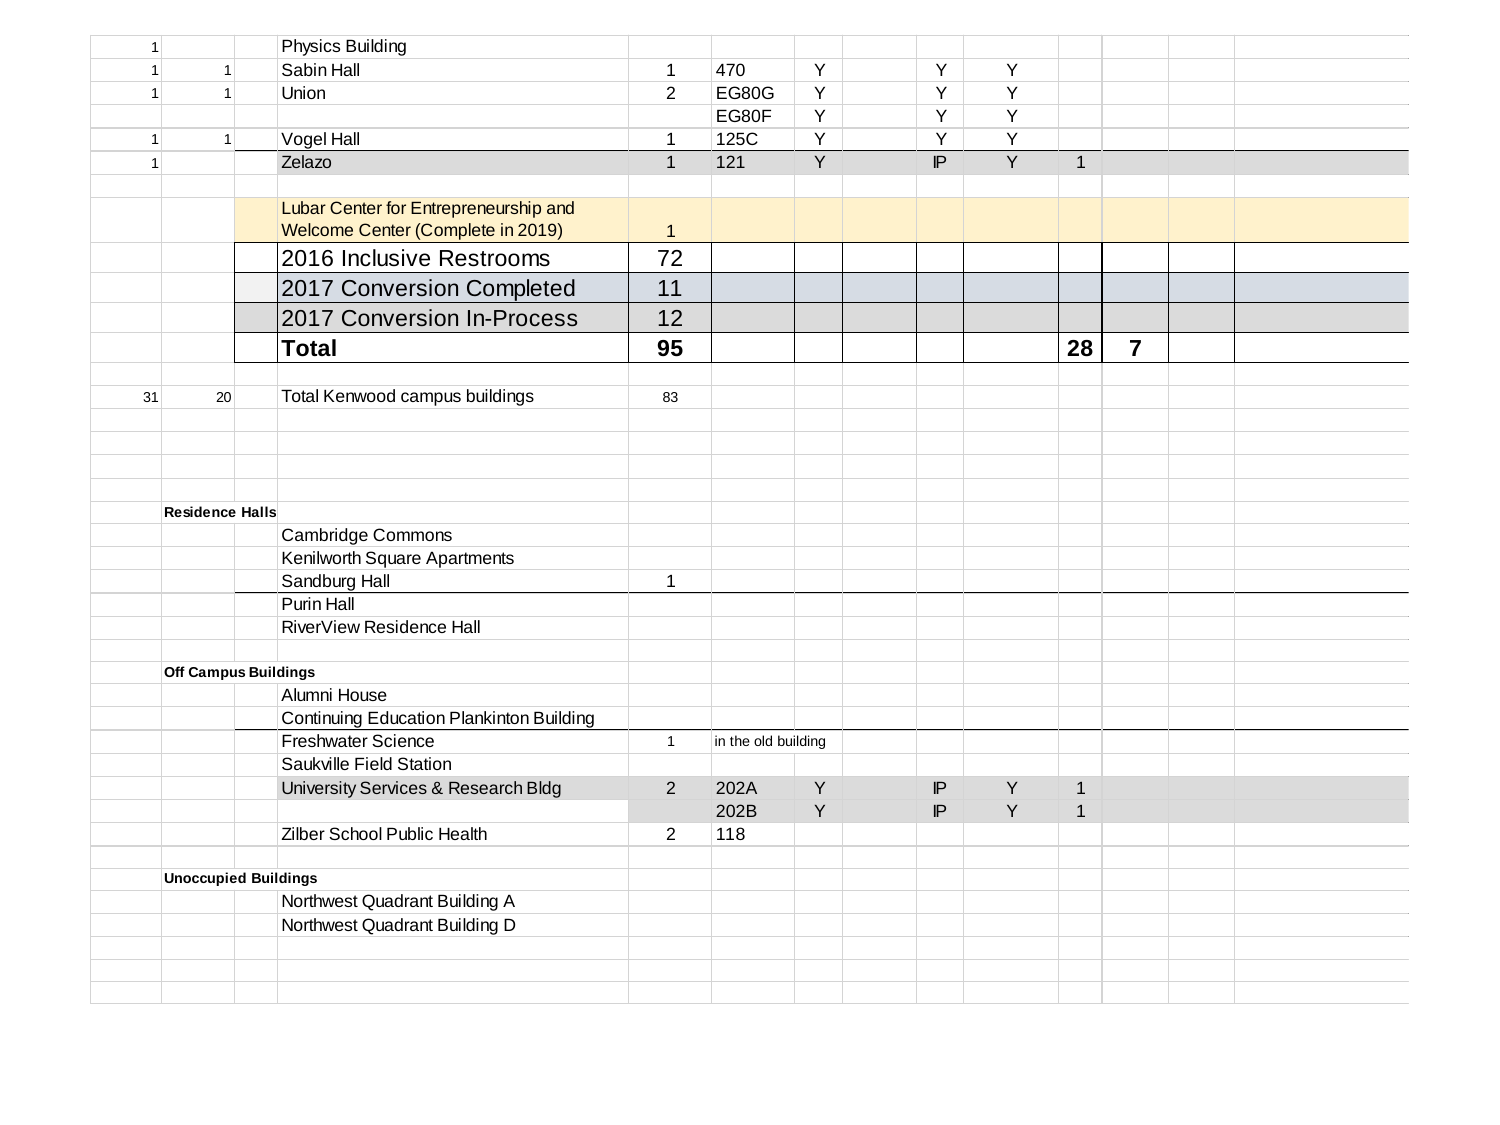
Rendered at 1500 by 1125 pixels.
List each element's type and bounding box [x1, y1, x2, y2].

text_box [90, 34, 1410, 1005]
